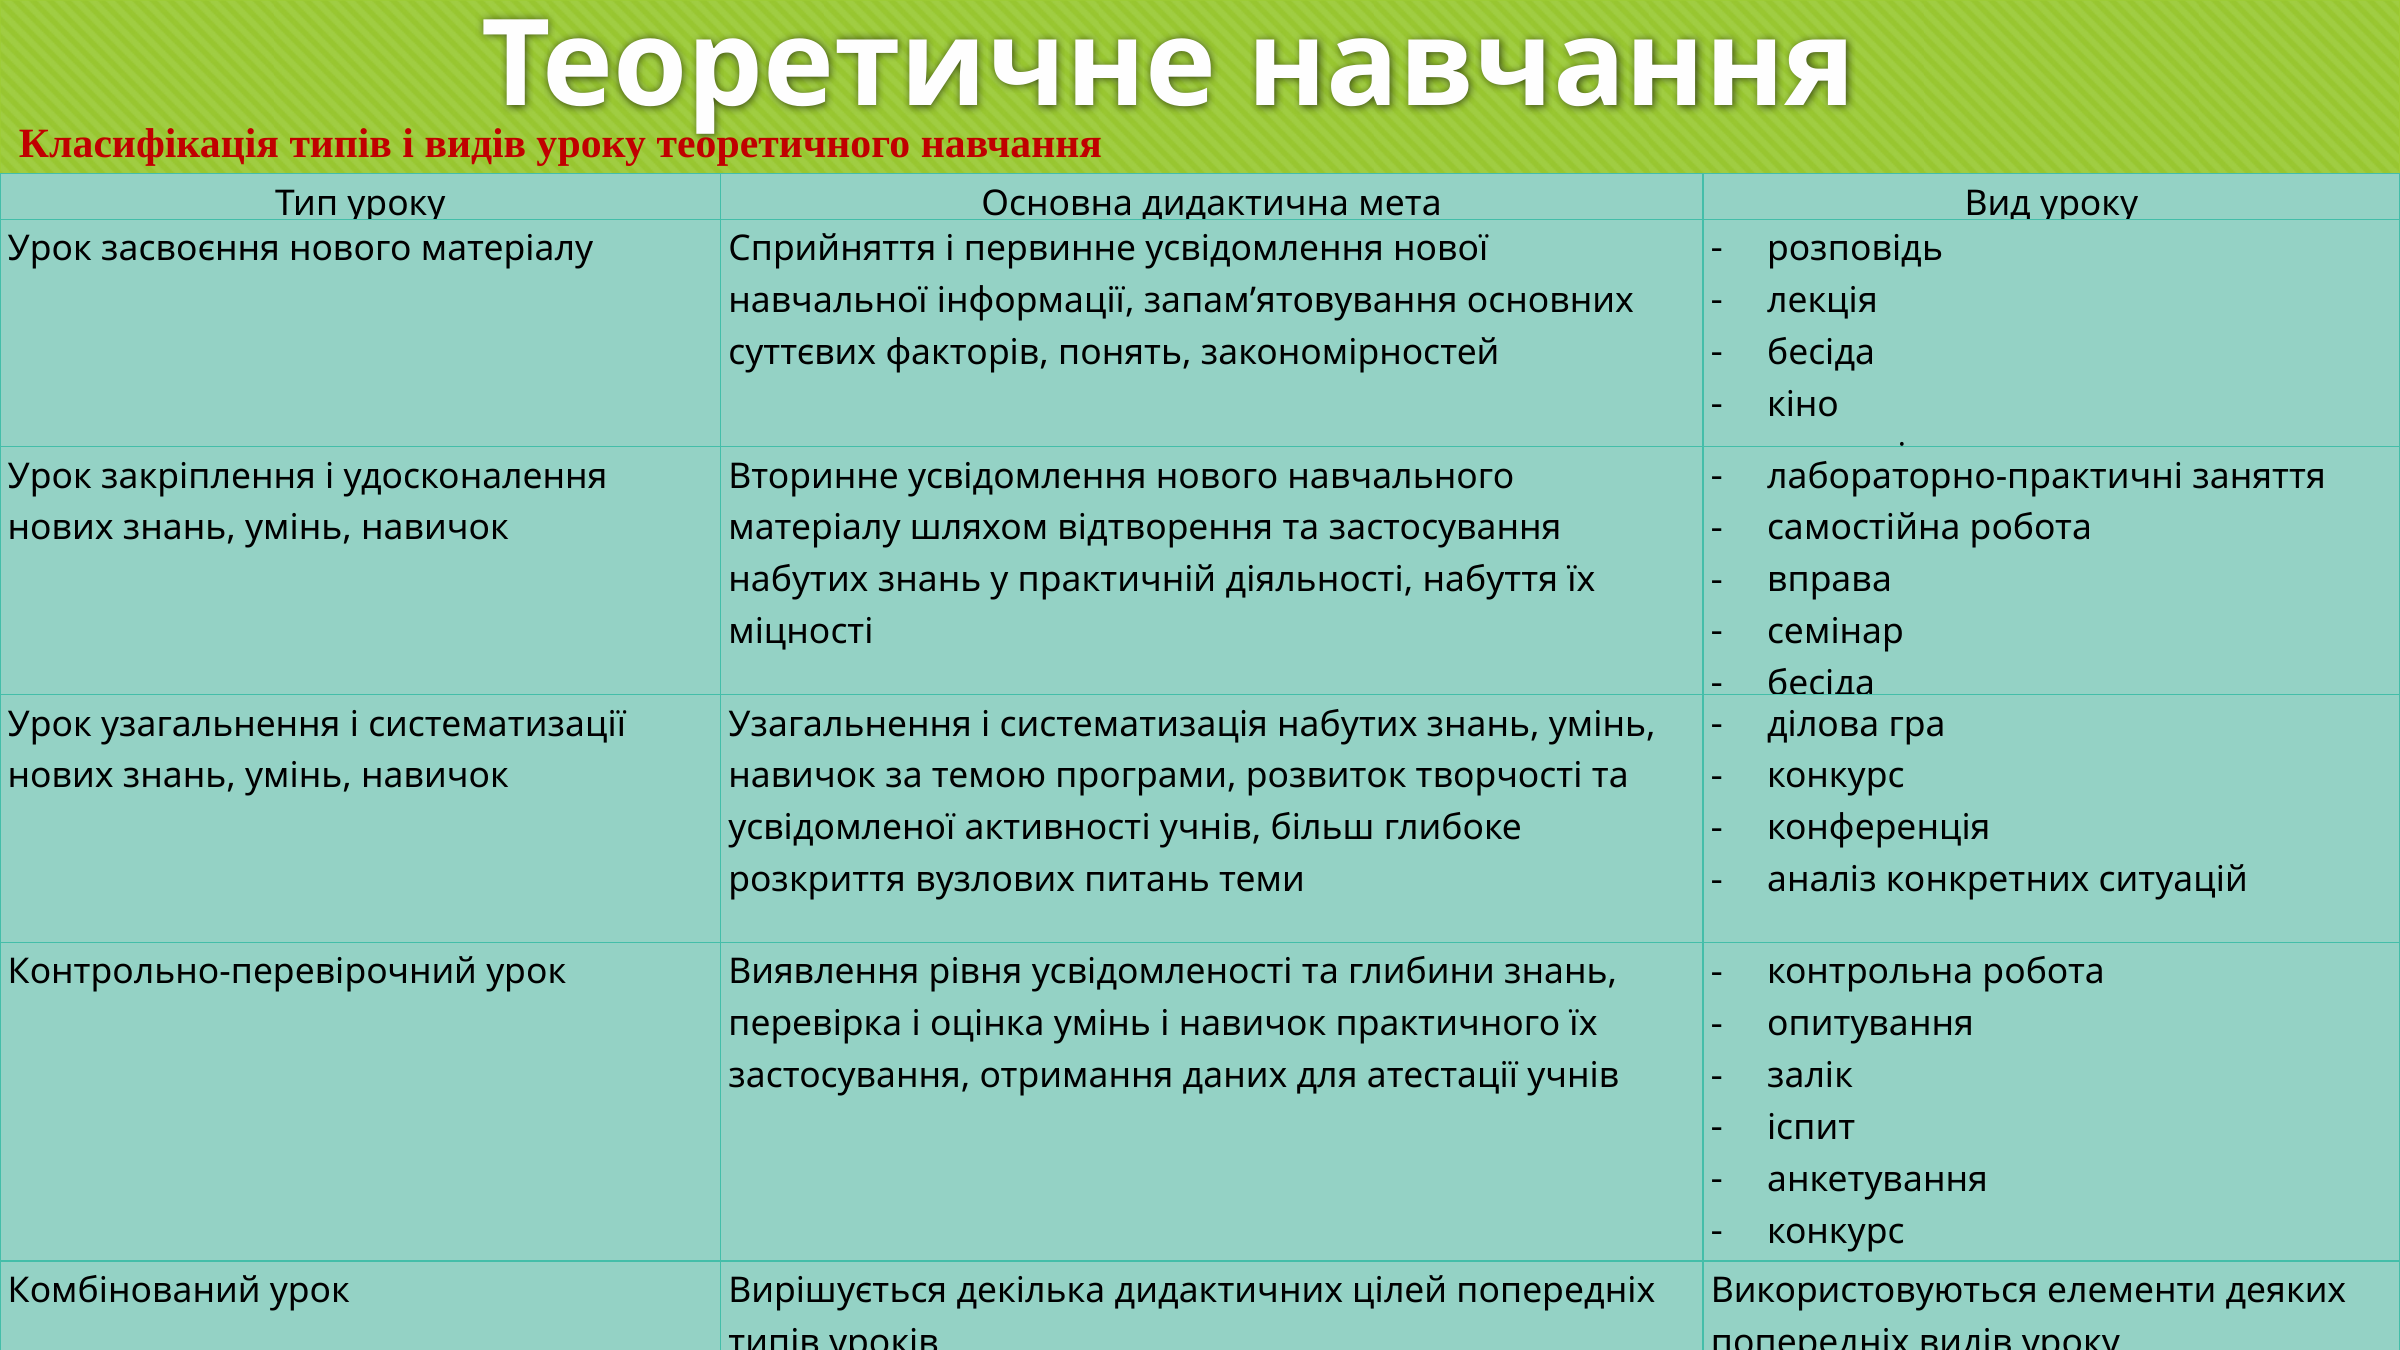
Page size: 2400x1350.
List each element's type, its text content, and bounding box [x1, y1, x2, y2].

table_cell Використовуються елементи деяких попередніх видів уроку [1704, 1262, 2399, 1350]
table_cell Вторинне усвідомлення нового навчального матеріалу шляхом відтворення та застосування набутих знань у практичній діяльності, набуття їх міцності [721, 447, 1702, 694]
table_cell Виявлення рівня усвідомленості та глибини знань, перевірка і оцінка умінь і навичок практичного їх застосування, отримання даних для атестації учнів [721, 943, 1702, 1260]
table_cell Узагальнення і систематизація набутих знань, умінь, навичок за темою програми, розвиток творчості та усвідомленої активності учнів, більш глибоке розкриття вузлових питань теми [721, 695, 1702, 942]
table_cell лабораторно-практичні заняття самостійна робота вправа семінар бесіда [1704, 447, 2399, 694]
table_cell Урок закріплення і удосконалення нових знань, умінь, навичок [1, 447, 720, 694]
text_box Класифікація типів і видів уроку теоретичного навчання [3, 108, 1117, 173]
table_cell ділова гра конкурс конференція аналіз конкретних ситуацій [1704, 695, 2399, 942]
table_header Основна дидактична мета [721, 174, 1702, 219]
title Теоретичне навчання [129, 0, 2209, 138]
table_cell розповідь лекція бесіда кіно екскурсія [1704, 220, 2399, 446]
table_cell Сприйняття і первинне усвідомлення нової навчальної інформації, запам’ятовування основних суттєвих факторів, понять, закономірностей [721, 220, 1702, 446]
table_header Вид уроку [1704, 174, 2399, 219]
table_cell Урок узагальнення і систематизації нових знань, умінь, навичок [1, 695, 720, 942]
table_cell Комбінований урок [1, 1262, 720, 1350]
table_header Тип уроку [1, 174, 720, 219]
table_cell контрольна робота опитування залік іспит анкетування конкурс ділова гра [1704, 943, 2399, 1260]
table_cell Урок засвоєння нового матеріалу [1, 220, 720, 446]
table_cell Вирішується декілька дидактичних цілей попередніх типів уроків [721, 1262, 1702, 1350]
table_cell Контрольно-перевірочний урок [1, 943, 720, 1260]
